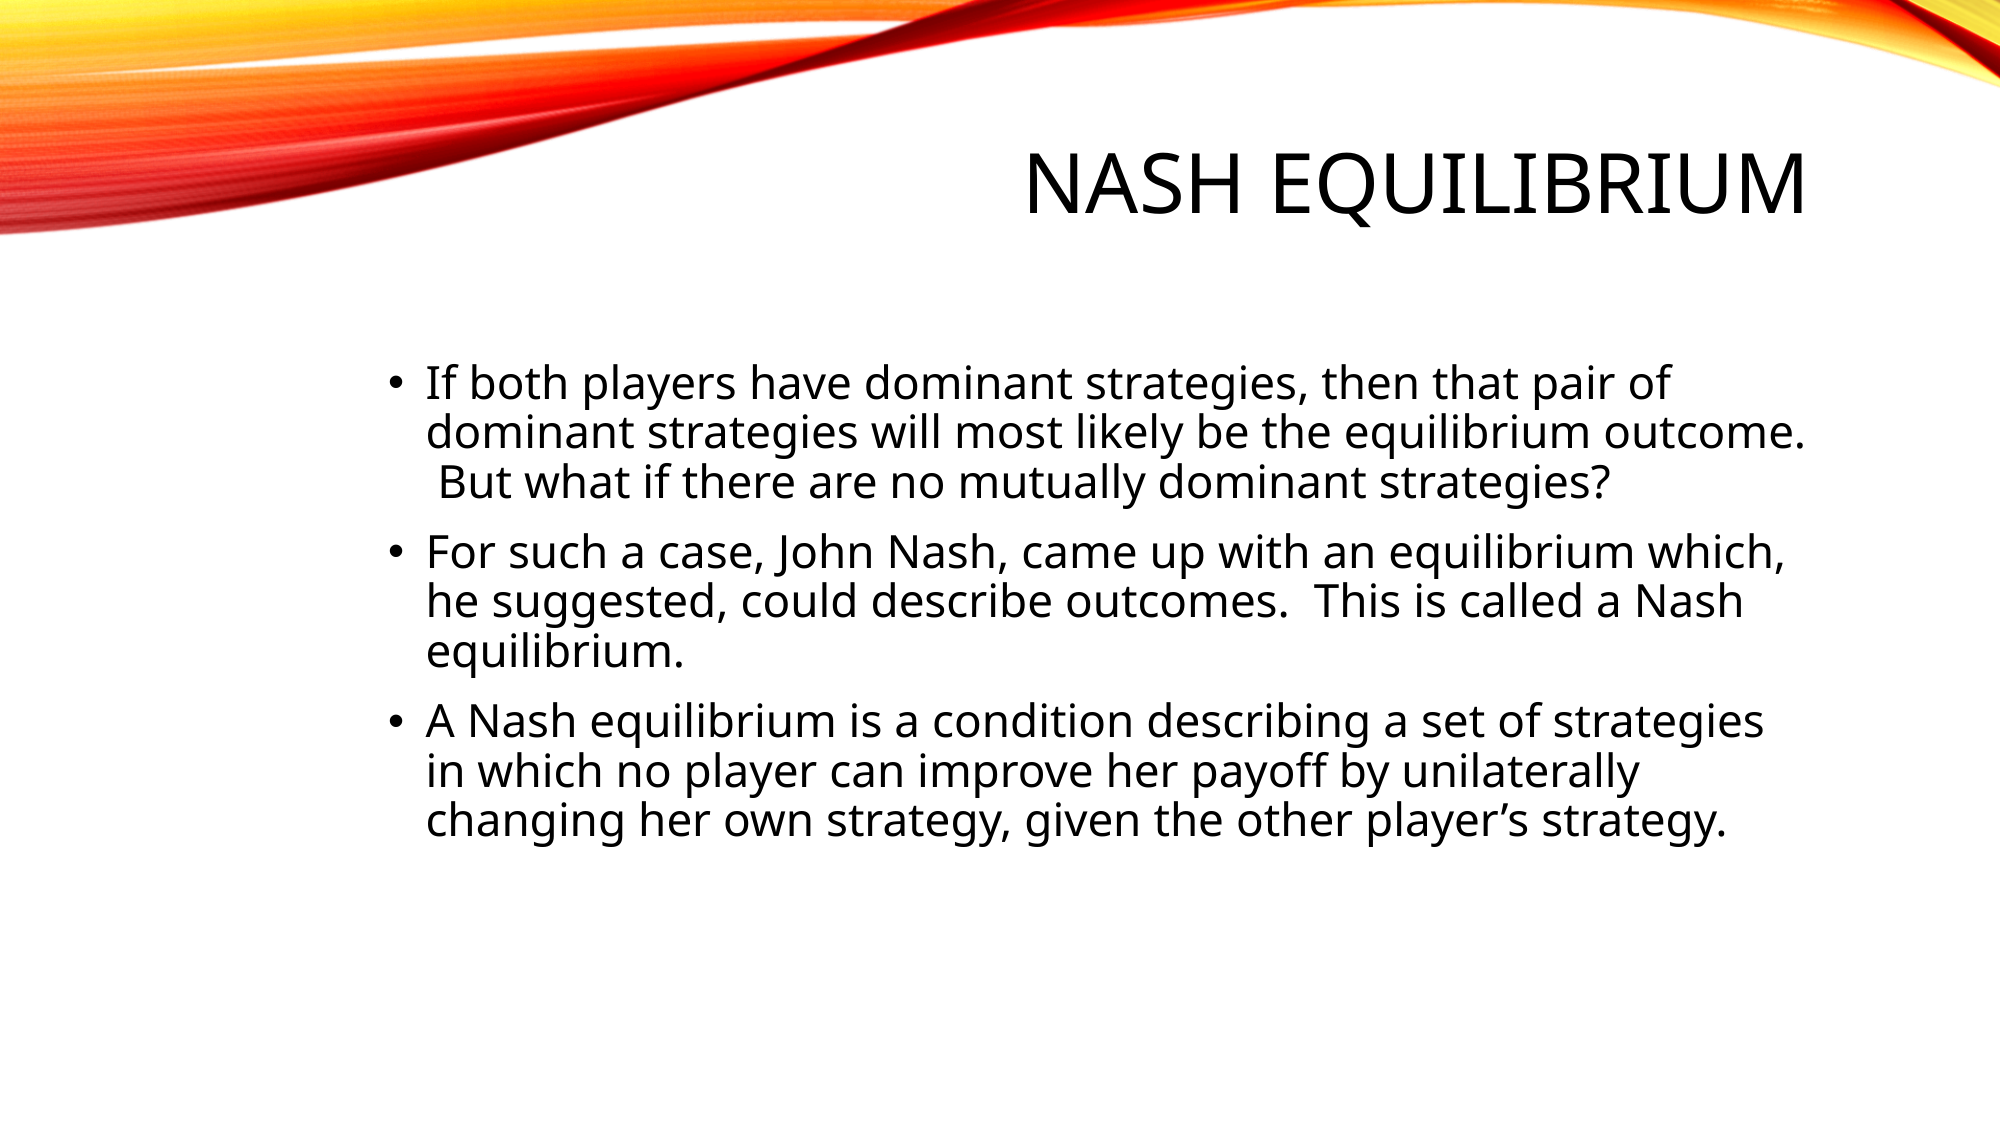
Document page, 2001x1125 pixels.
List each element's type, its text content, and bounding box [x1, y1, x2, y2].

picture [0, 0, 2000, 237]
title Nash Equilibrium [413, 123, 1826, 250]
list If both players have dominant strategies, then that pair of dominant strategies will most likely be the equilibrium outcome. But what if there are no mutually dominant strategies? For such a case, John Nash, came up with an equilibrium which, he suggested, could describe outcomes. This is called a Nash equilibrium. A Nash equilibrium is a condition describing a set of strategies in which no player can improve her payoff by unilaterally changing her own strategy, given the other player’s strategy. [373, 352, 1826, 1078]
